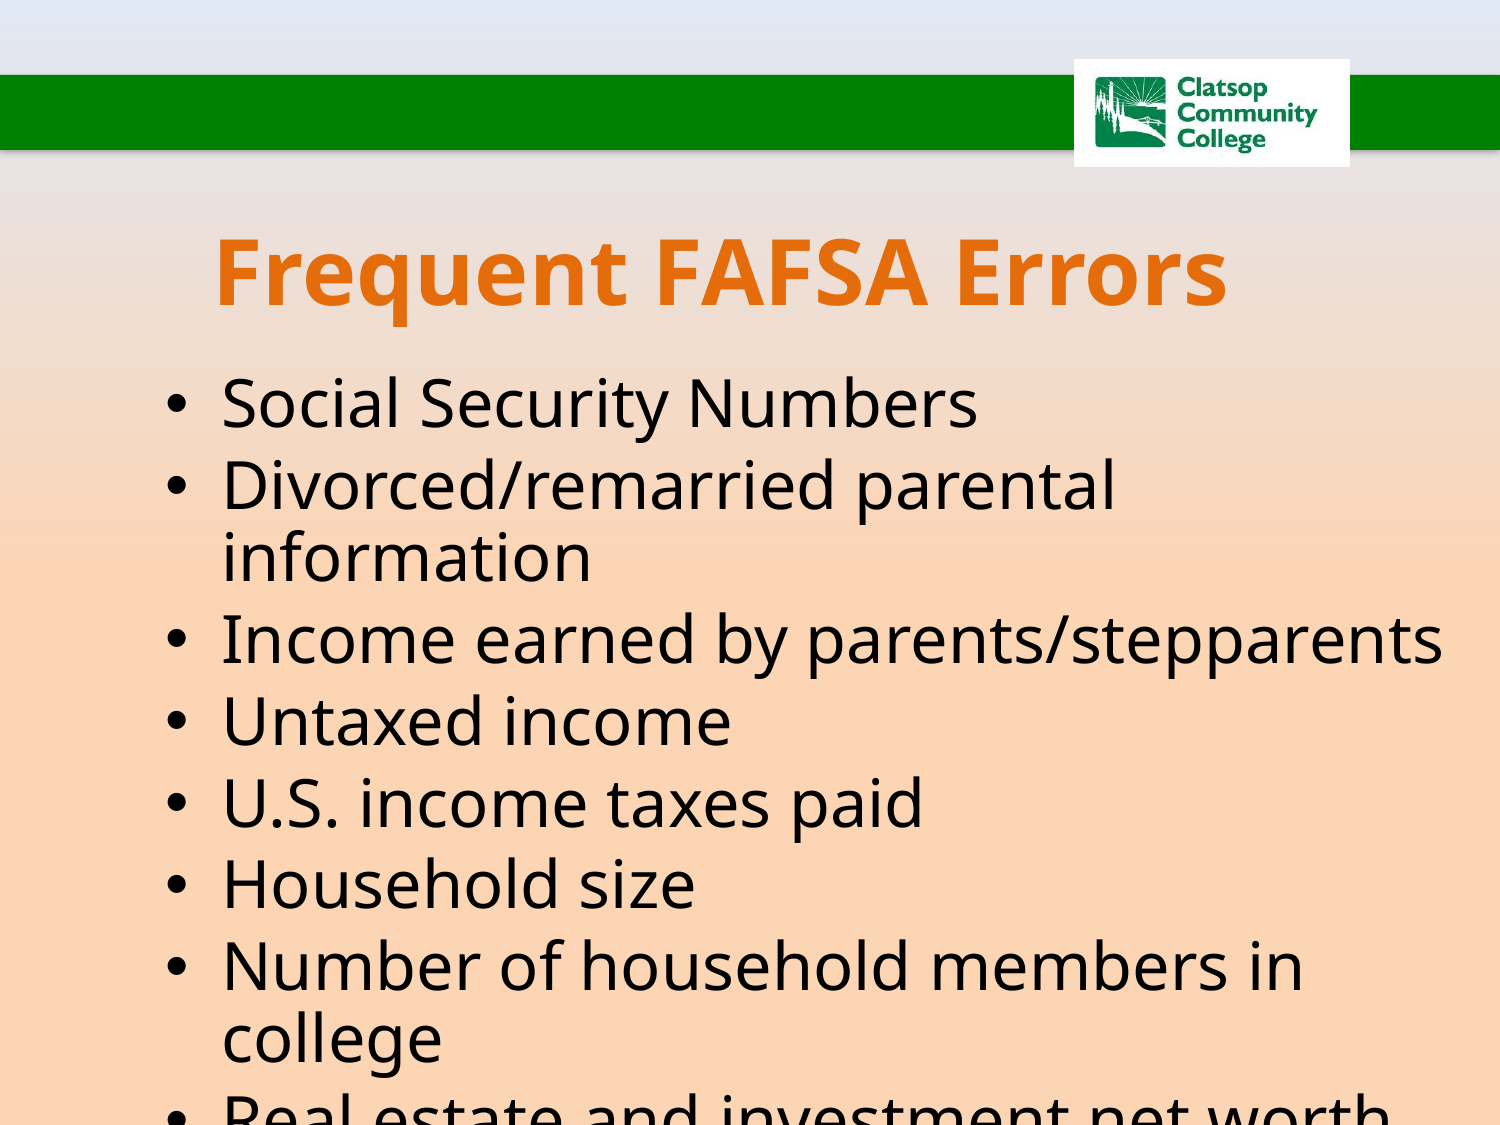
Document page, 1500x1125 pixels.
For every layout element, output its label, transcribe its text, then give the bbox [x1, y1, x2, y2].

list Social Security Numbers Divorced/remarried parental information Income earned by parents/stepparents Untaxed income U.S. income taxes paid Household size Number of household members in college Real estate and investment net worth [149, 362, 1463, 1051]
title Frequent FAFSA Errors [212, 175, 1463, 362]
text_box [0, 59, 1500, 167]
